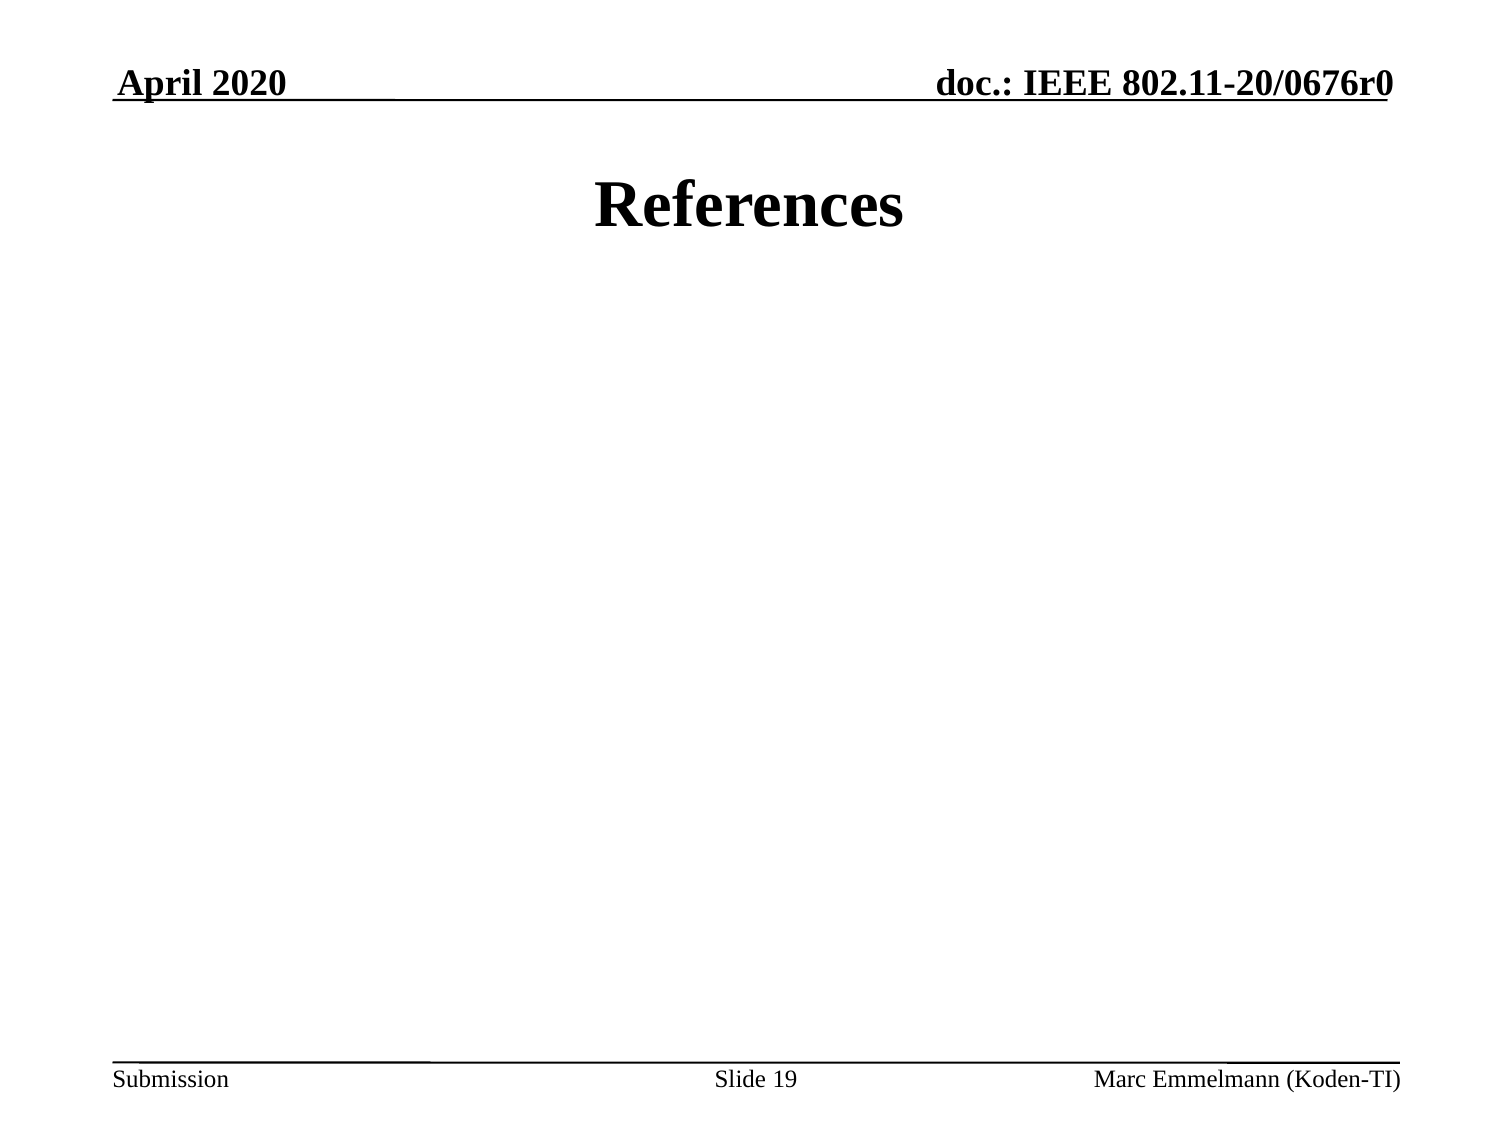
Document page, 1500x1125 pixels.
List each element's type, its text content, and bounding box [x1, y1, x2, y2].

title References [112, 112, 1388, 288]
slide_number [116, 58, 507, 104]
footer Marc Emmelmann (Koden-TI) [1019, 1061, 1402, 1093]
slide_number Slide 19 [712, 1061, 800, 1123]
